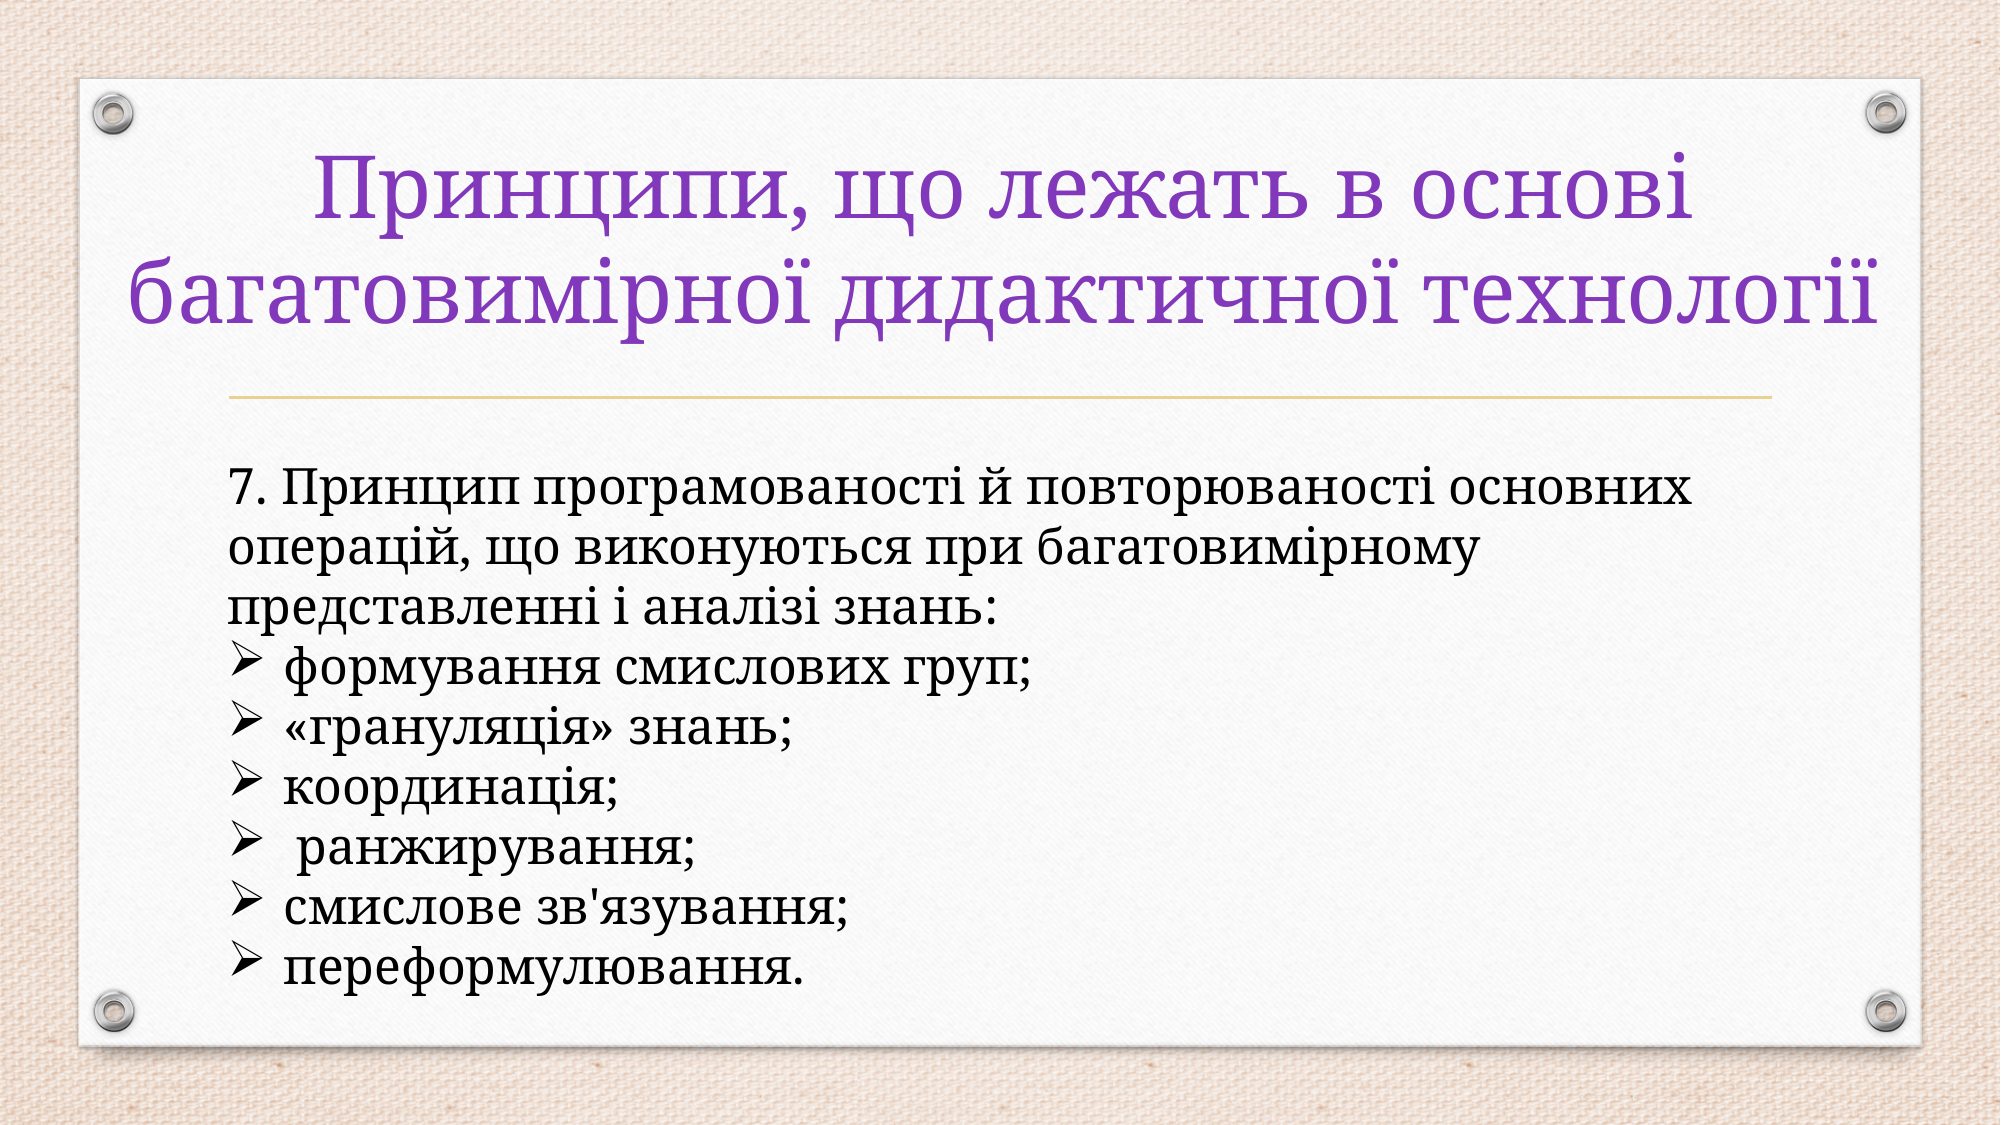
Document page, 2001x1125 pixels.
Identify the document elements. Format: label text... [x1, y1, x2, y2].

title Принципи, що лежать в основі багатовимірної дидактичної технології [81, 77, 1925, 396]
picture [0, 0, 2000, 1125]
text_box 7. Принцип програмованості й повторюваності основних операцій, що виконуються при багатовимірному представленні і аналізі знань: формування смислових груп; «грануляція» знань; координація; ранжирування; смислове зв'язування; переформулювання. [212, 447, 1843, 1062]
